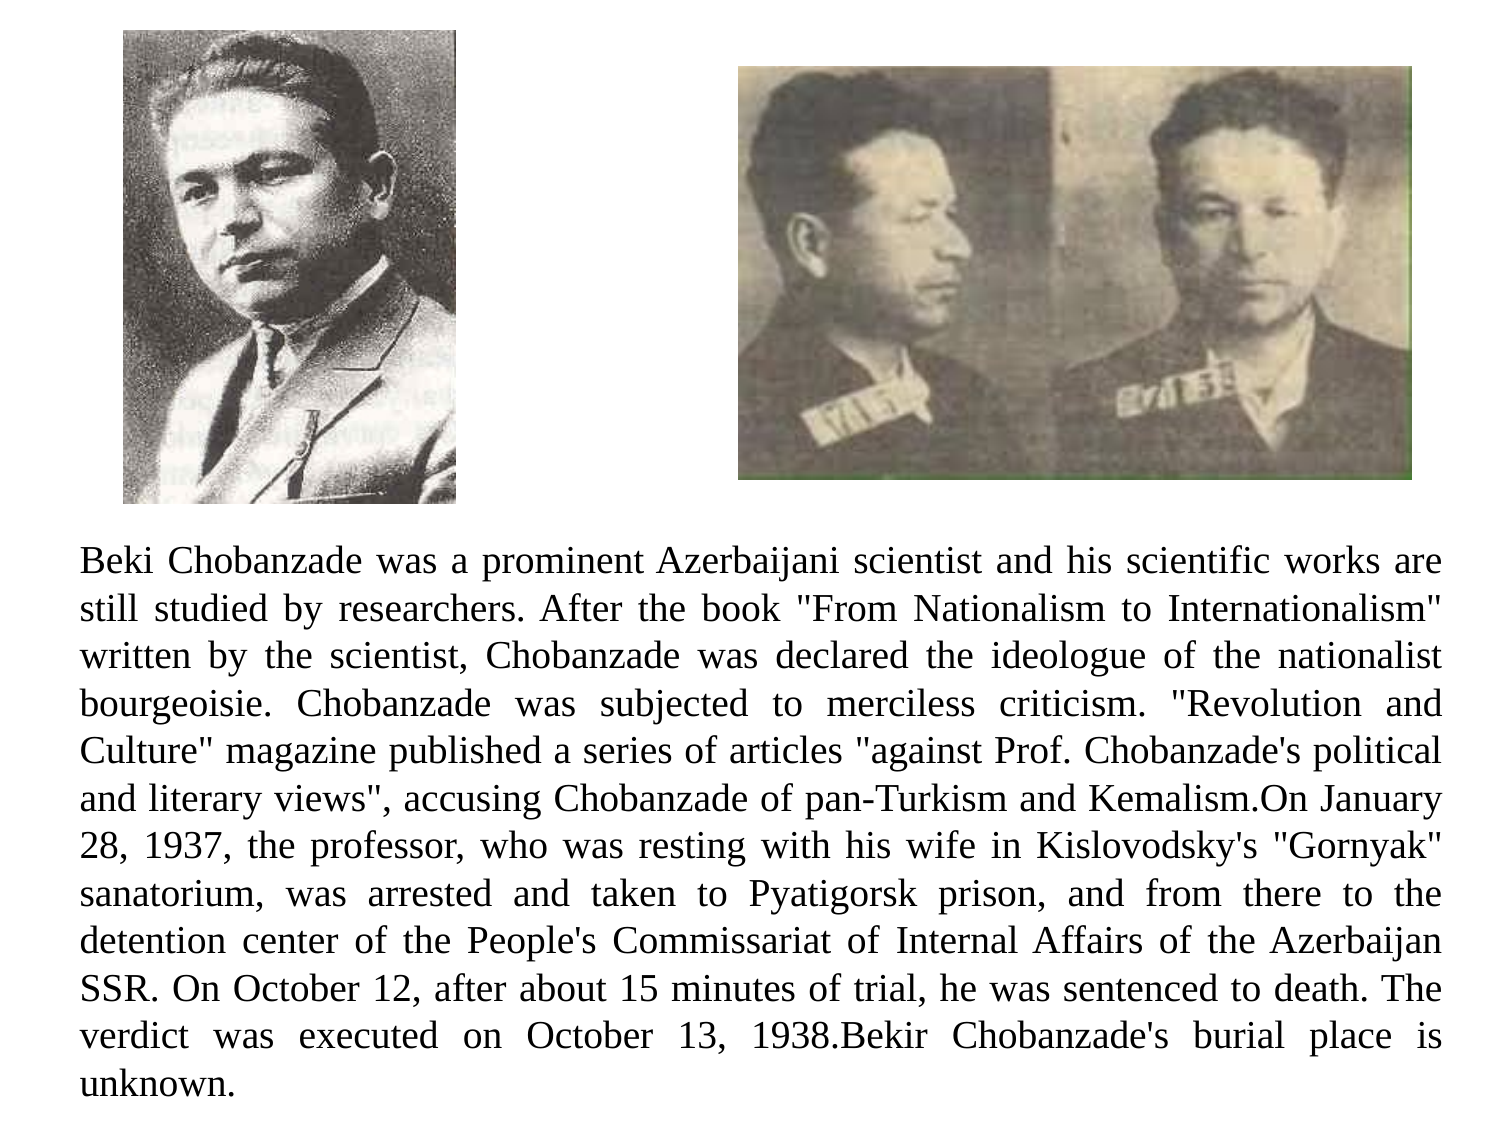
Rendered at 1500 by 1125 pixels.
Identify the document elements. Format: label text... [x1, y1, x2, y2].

text_box Beki Chobanzade was a prominent Azerbaijani scientist and his scientific works are still studied by researchers. After the book "From Nationalism to Internationalism" written by the scientist, Chobanzade was declared the ideologue of the nationalist bourgeoisie. Chobanzade was subjected to merciless criticism. "Revolution and Culture" magazine published a series of articles "against Prof. Chobanzade's political and literary views", accusing Chobanzade of pan-Turkism and Kemalism.On January 28, 1937, the professor, who was resting with his wife in Kislovodsky's "Gornyak" sanatorium, was arrested and taken to Pyatigorsk prison, and from there to the detention center of the People's Commissariat of Internal Affairs of the Azerbaijan SSR. On October 12, after about 15 minutes of trial, he was sentenced to death. The verdict was executed on October 13, 1938.Bekir Chobanzade's burial place is unknown. [64, 527, 1459, 1112]
picture [123, 30, 456, 504]
picture [737, 66, 1412, 481]
